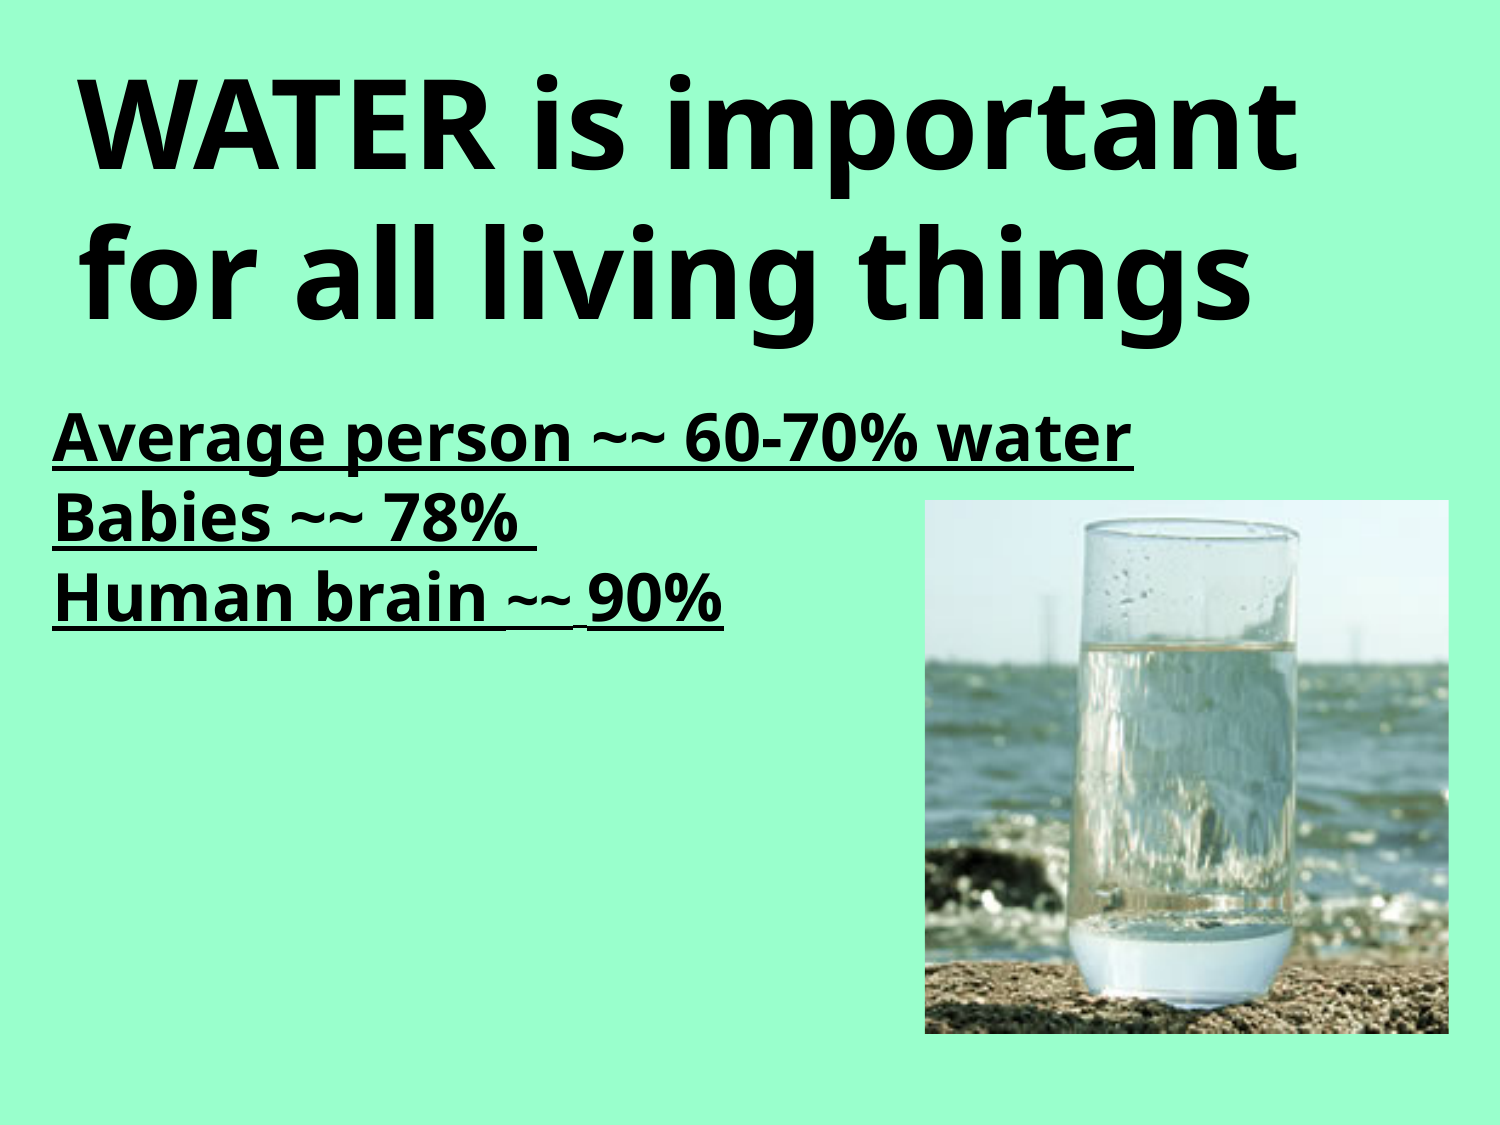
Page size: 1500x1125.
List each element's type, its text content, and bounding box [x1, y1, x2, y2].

picture [924, 499, 1449, 1034]
text_box Average person ~~ 60-70% water Babies ~~ 78% Human brain ~~ 90% [37, 387, 1338, 643]
text_box WATER is important for all living things [62, 37, 1463, 353]
